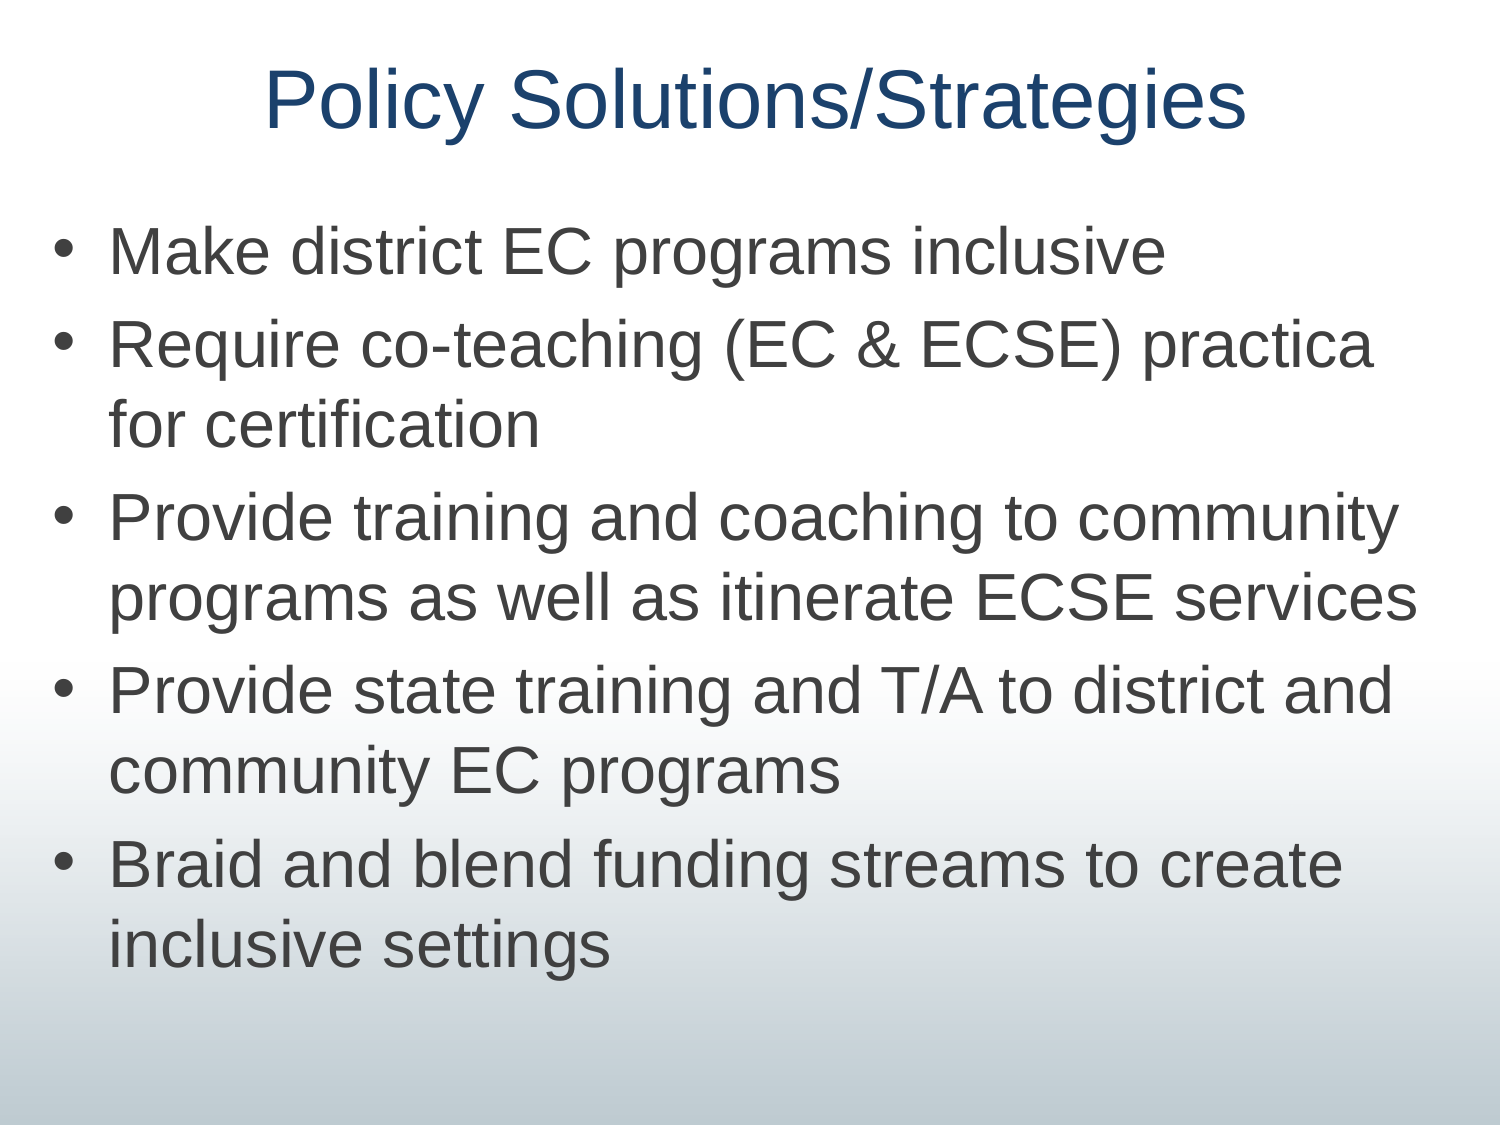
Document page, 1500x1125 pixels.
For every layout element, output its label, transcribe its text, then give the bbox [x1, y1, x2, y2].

picture [0, 0, 1500, 1125]
list Make district EC programs inclusive Require co-teaching (EC & ECSE) practica for certification Provide training and coaching to community programs as well as itinerate ECSE services Provide state training and T/A to district and community EC programs Braid and blend funding streams to create inclusive settings [37, 200, 1475, 1088]
title Policy Solutions/Strategies [37, 37, 1475, 163]
